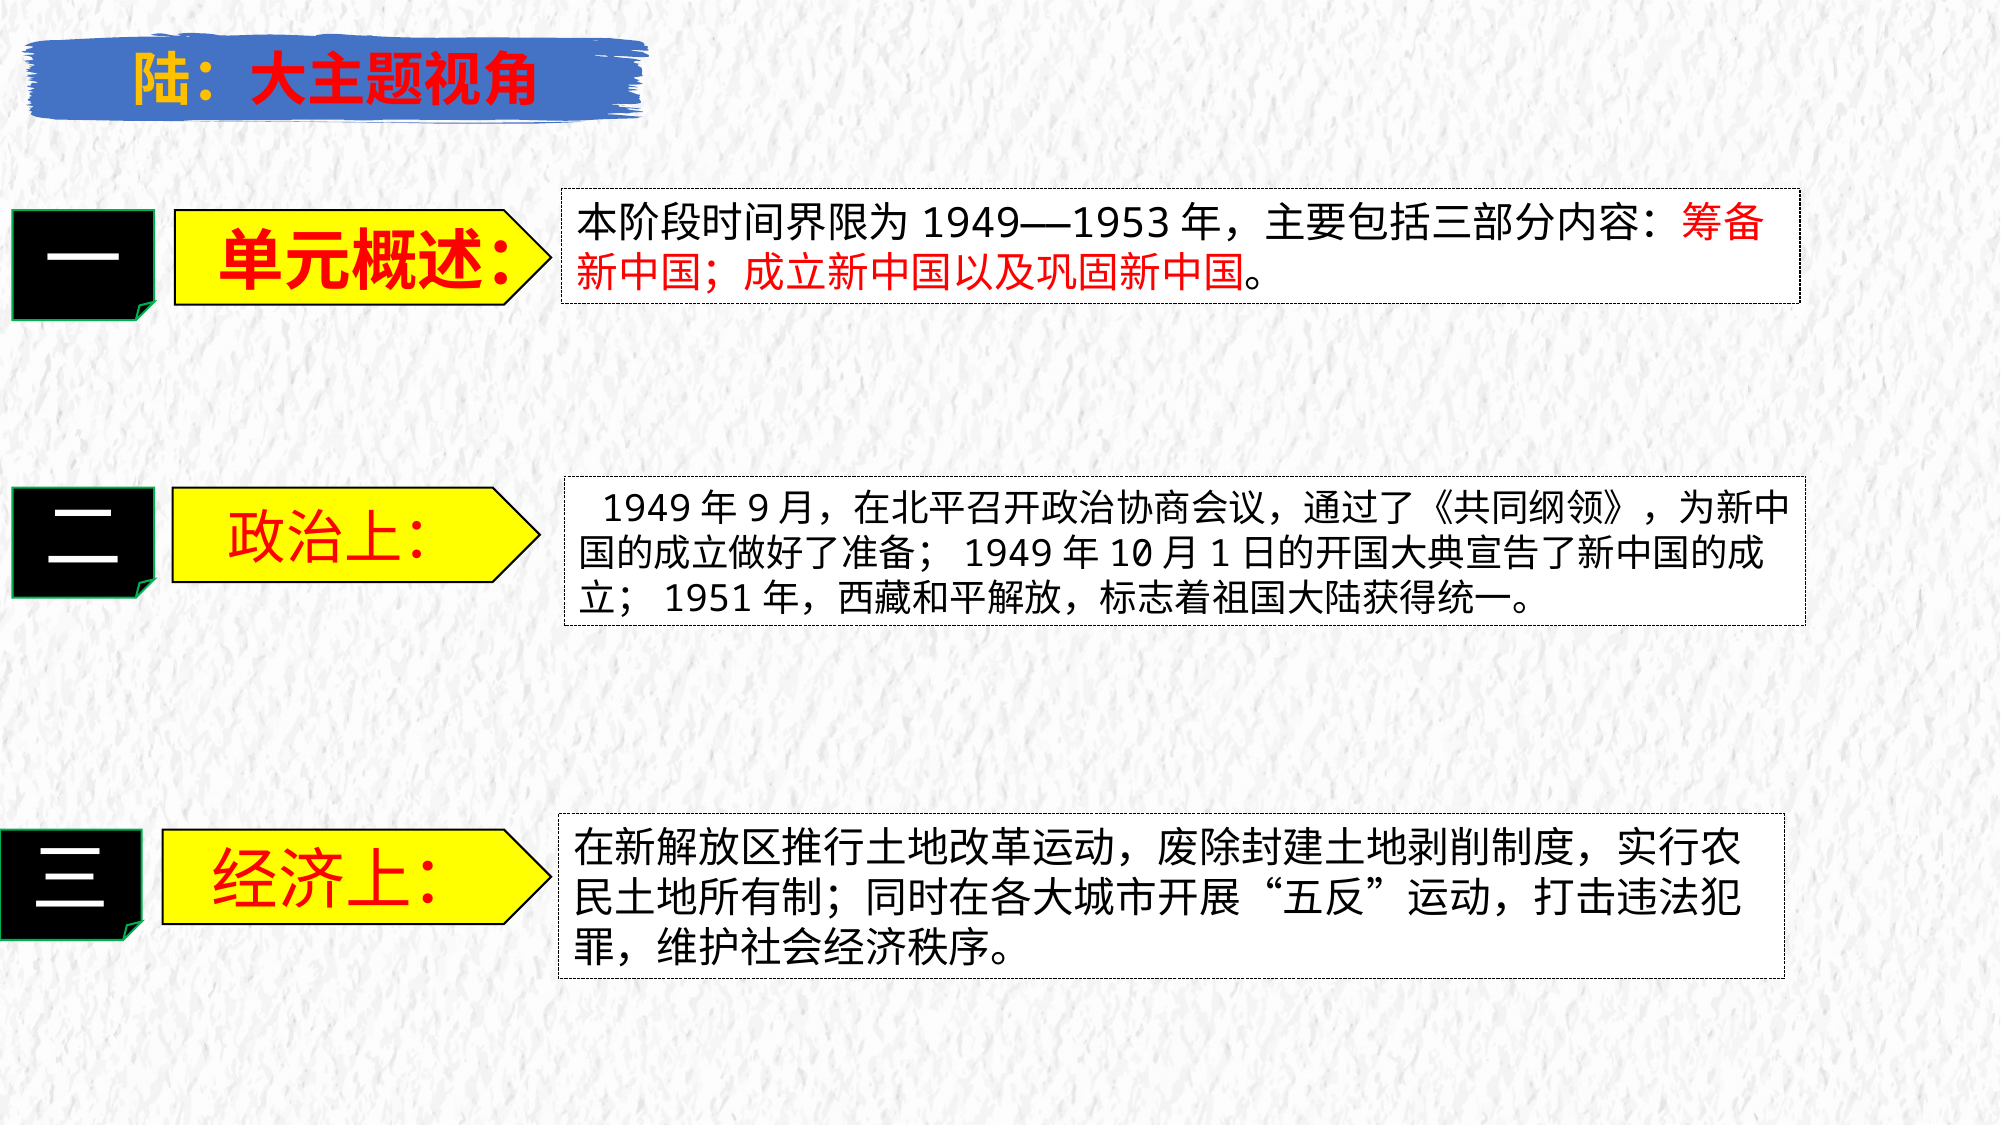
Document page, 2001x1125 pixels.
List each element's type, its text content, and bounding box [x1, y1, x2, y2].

text_box 1949年9月，在北平召开政治协商会议，通过了《共同纲领》，为新中国的成立做好了准备；1949年10月1日的开国大典宣告了新中国的成立；1951年，西藏和平解放，标志着祖国大陆获得统一。 [563, 475, 1807, 627]
text_box 单元概述： [173, 209, 553, 306]
text_box 在新解放区推行土地改革运动，废除封建土地剥削制度，实行农民土地所有制；同时在各大城市开展“五反”运动，打击违法犯罪，维护社会经济秩序。 [557, 813, 1785, 979]
text_box 经济上： [161, 828, 553, 926]
text_box 本阶段时间界限为1949——1953年，主要包括三部分内容：筹备新中国；成立新中国以及巩固新中国。 [561, 188, 1801, 304]
text_box 政治上： [171, 486, 542, 584]
text_box 陆：大主题视角 [21, 32, 649, 124]
text_box 一 [11, 209, 158, 322]
text_box 三 [0, 828, 146, 942]
picture [0, 0, 2001, 1125]
text_box 二 [11, 486, 158, 599]
